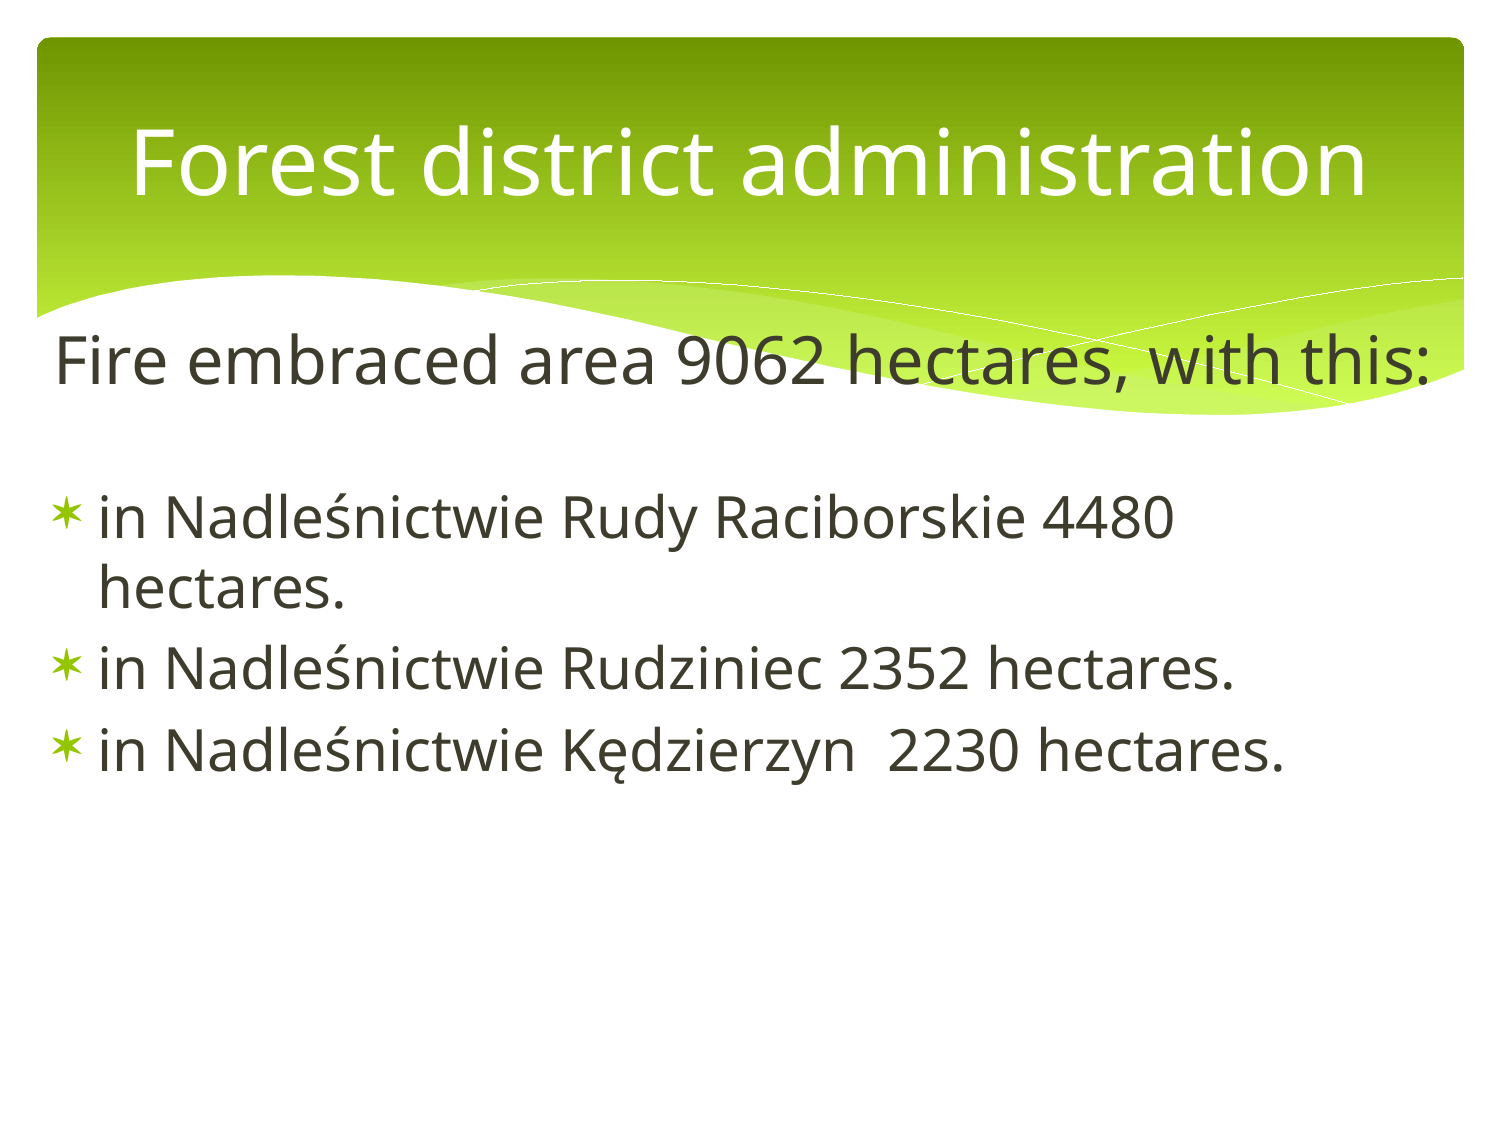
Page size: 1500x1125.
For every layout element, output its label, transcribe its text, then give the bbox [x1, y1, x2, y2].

title Forest district administration [75, 55, 1425, 261]
list Fire embraced area 9062 hectares, with this: in Nadleśnictwie Rudy Raciborskie 4480 hectares. in Nadleśnictwie Rudziniec 2352 hectares. in Nadleśnictwie Kędzierzyn 2230 hectares. [37, 237, 1450, 1100]
